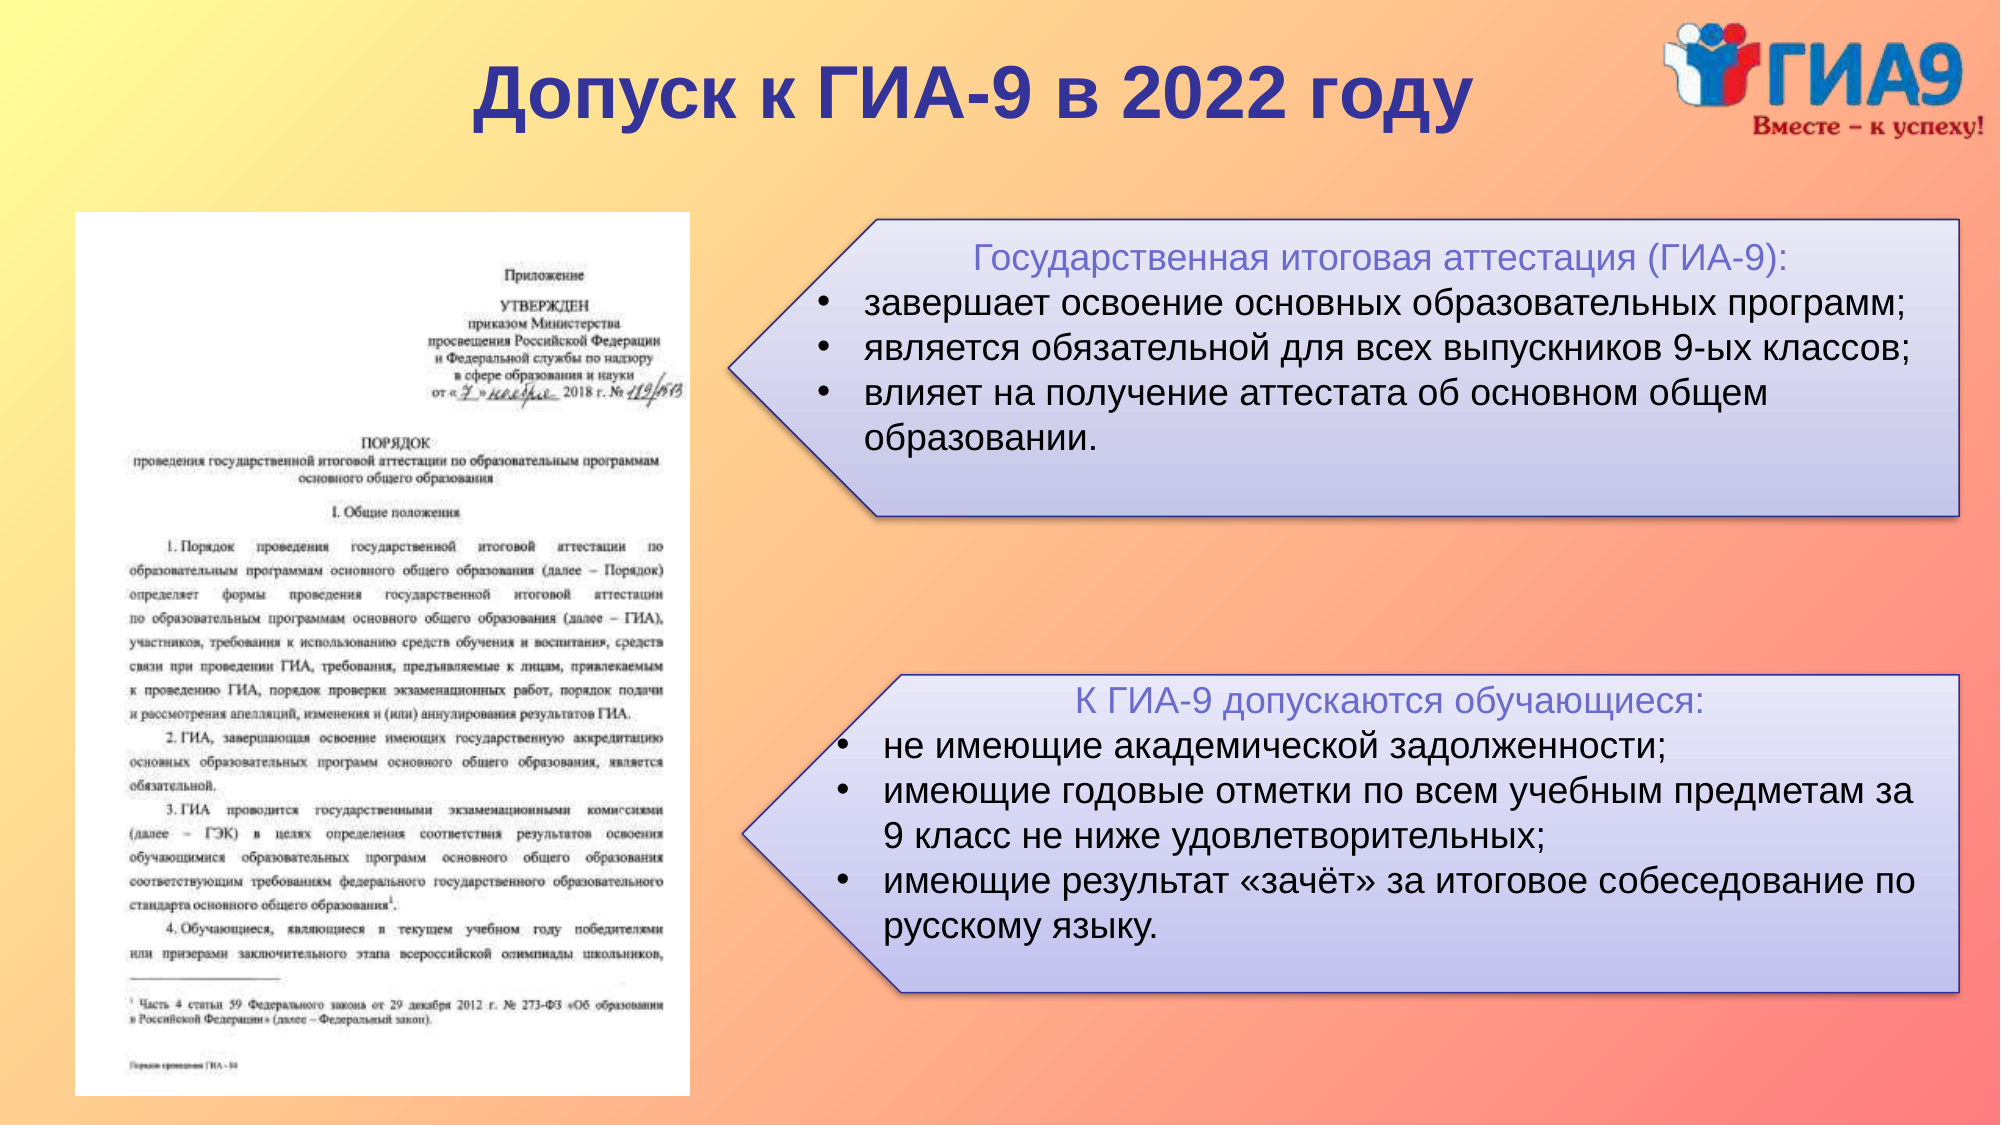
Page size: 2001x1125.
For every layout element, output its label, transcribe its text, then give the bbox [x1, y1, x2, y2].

title Допуск к ГИА-9 в 2022 году [99, 0, 1849, 177]
text_box Государственная итоговая аттестация (ГИА-9): завершает освоение основных образовательных программ; является обязательной для всех выпускников 9-ых классов; влияет на получение аттестата об основном общем образовании. [727, 218, 1960, 518]
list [75, 212, 691, 1096]
text_box К ГИА-9 допускаются обучающиеся: не имеющие академической задолженности; имеющие годовые отметки по всем учебным предметам за 9 класс не ниже удовлетворительных; имеющие результат «зачёт» за итоговое собеседование по русскому языку. [741, 674, 1960, 994]
picture [1663, 21, 2000, 155]
